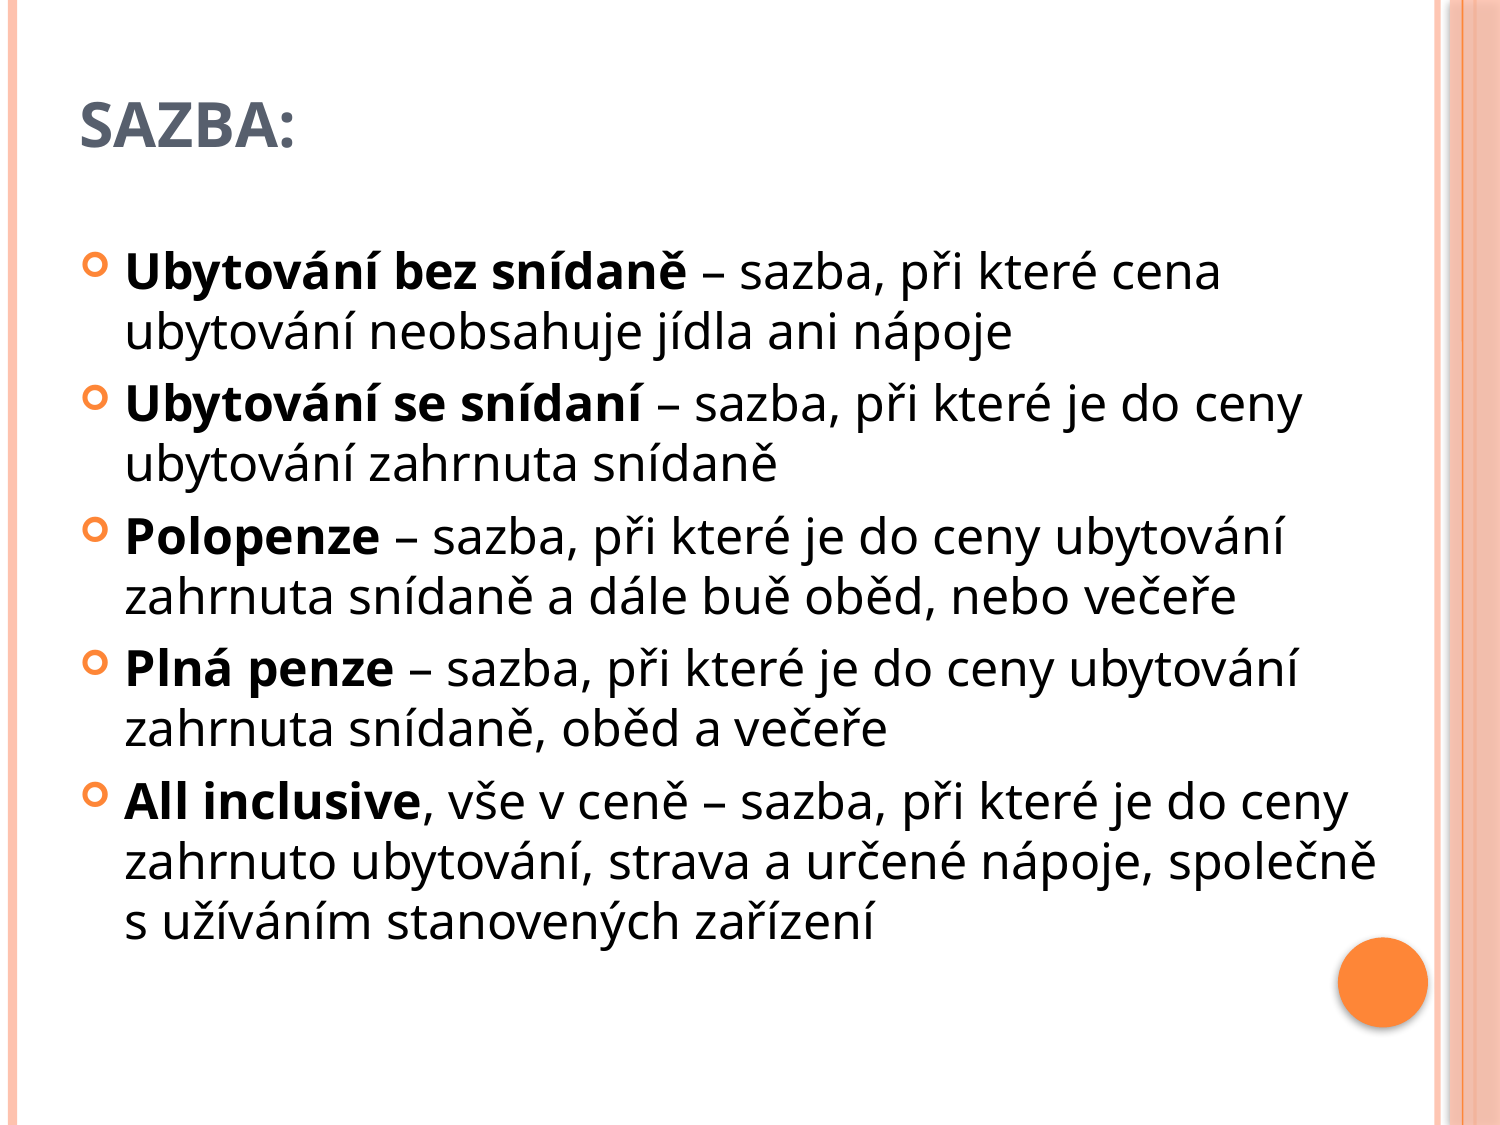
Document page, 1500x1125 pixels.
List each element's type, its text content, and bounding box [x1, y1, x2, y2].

list Ubytování bez snídaně – sazba, při které cena ubytování neobsahuje jídla ani nápoje Ubytování se snídaní – sazba, při které je do ceny ubytování zahrnuta snídaně Polopenze – sazba, při které je do ceny ubytování zahrnuta snídaně a dále buě oběd, nebo večeře Plná penze – sazba, při které je do ceny ubytování zahrnuta snídaně, oběd a večeře All inclusive, vše v ceně – sazba, při které je do ceny zahrnuto ubytování, strava a určené nápoje, společně s užíváním stanovených zařízení [64, 231, 1415, 1125]
title Sazba: [64, 54, 1290, 231]
